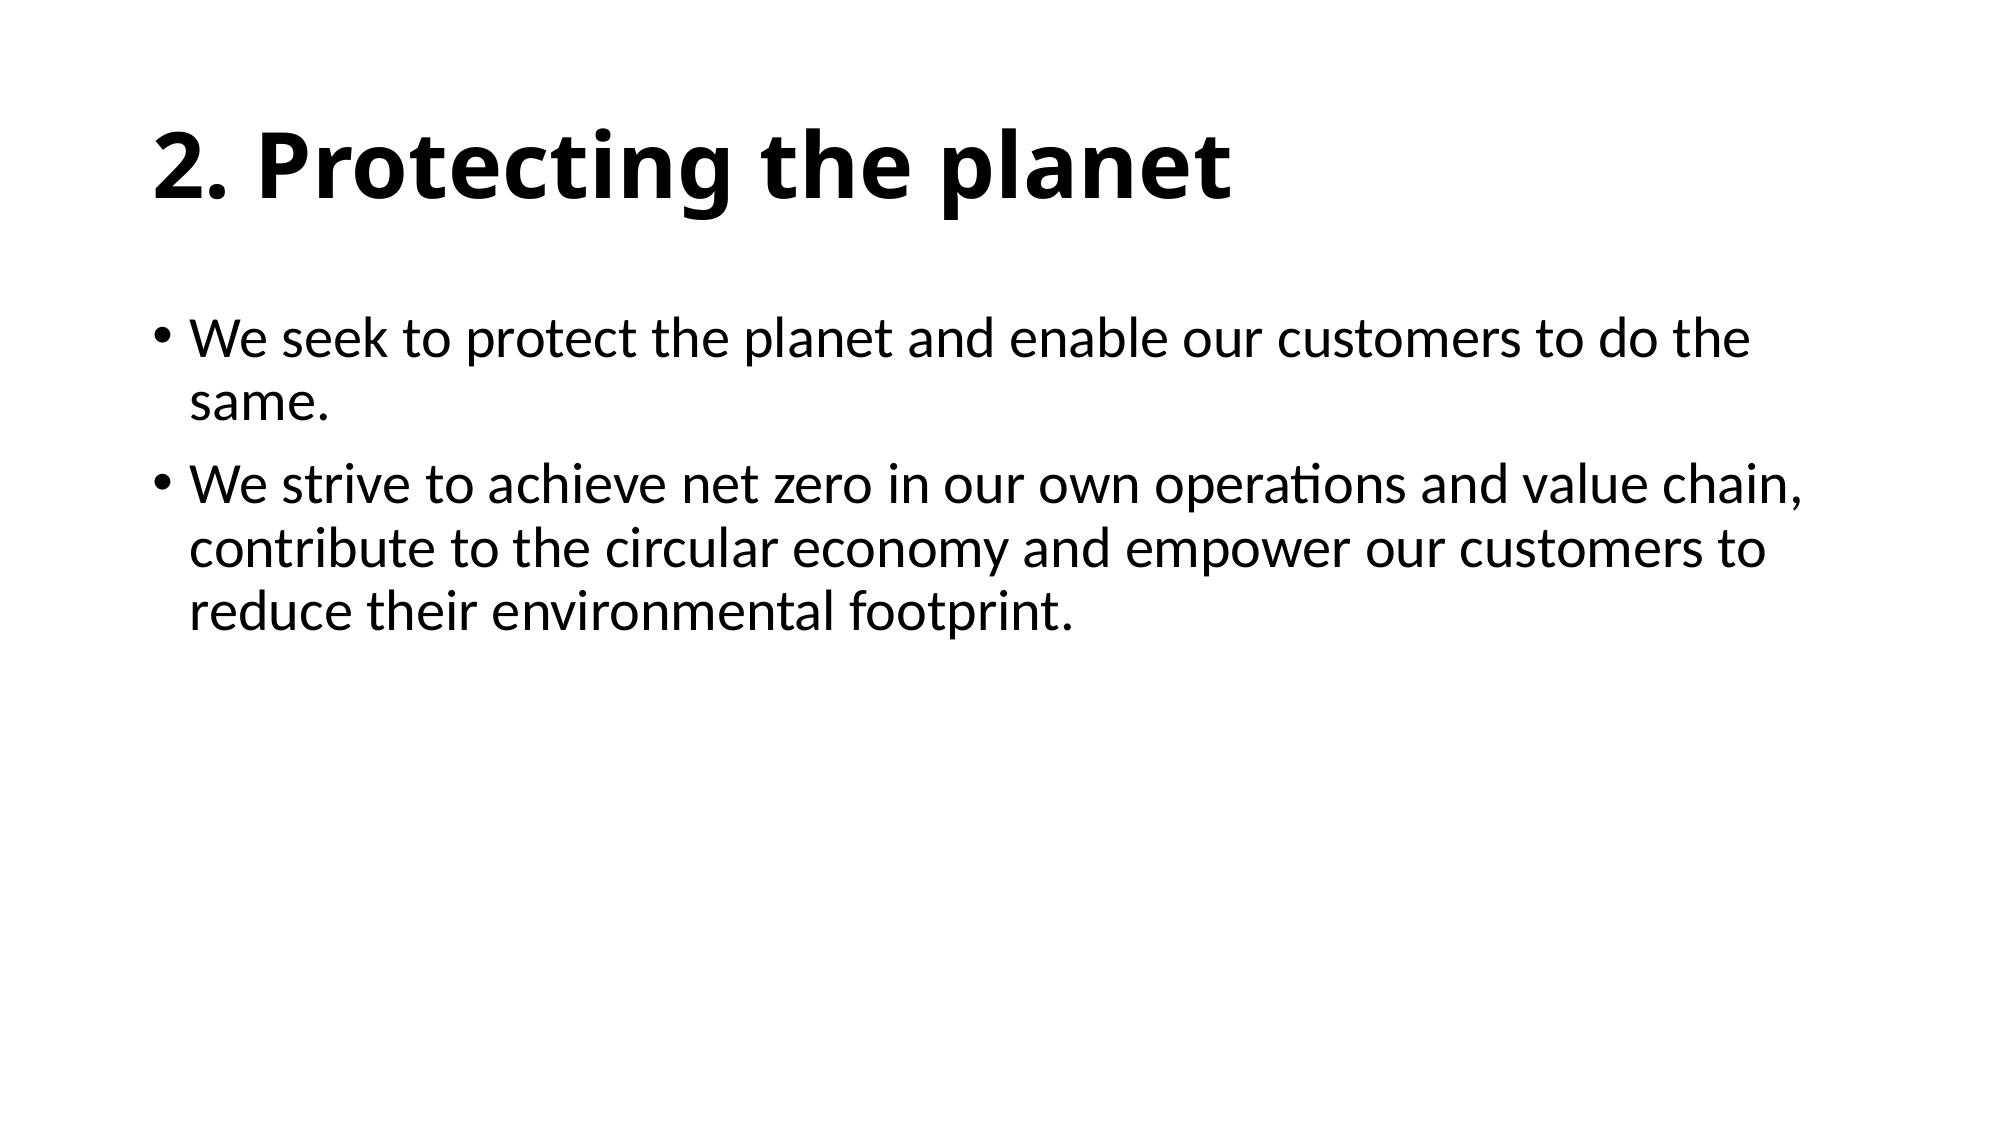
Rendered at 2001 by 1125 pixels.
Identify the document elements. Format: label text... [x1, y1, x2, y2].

list We seek to protect the planet and enable our customers to do the same. We strive to achieve net zero in our own operations and value chain, contribute to the circular economy and empower our customers to reduce their environmental footprint. [137, 299, 1863, 699]
title 2. Protecting the planet [137, 59, 1863, 278]
